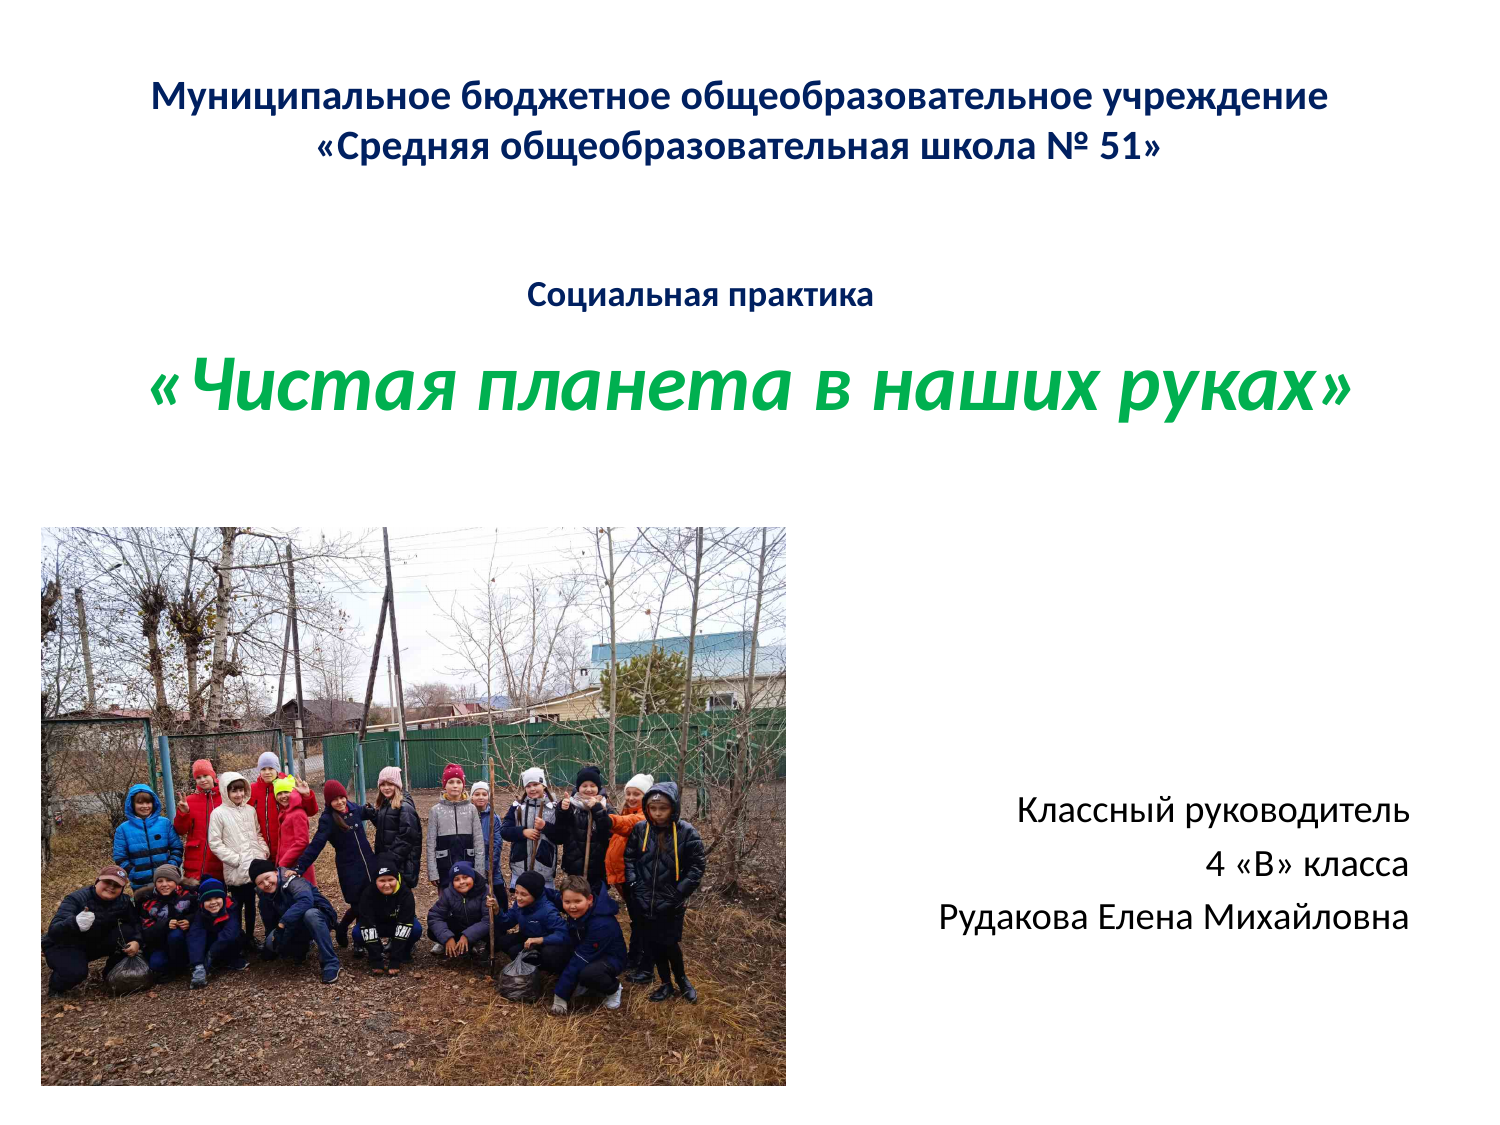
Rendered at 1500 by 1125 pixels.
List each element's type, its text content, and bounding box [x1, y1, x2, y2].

title Муниципальное бюджетное общеобразовательное учреждение «Средняя общеобразовательная школа № 51» [64, 42, 1415, 244]
picture [41, 526, 786, 1086]
list Социальная практика «Чистая планета в наших руках» Классный руководитель 4 «В» класса Рудакова Елена Михайловна [75, 262, 1425, 1005]
